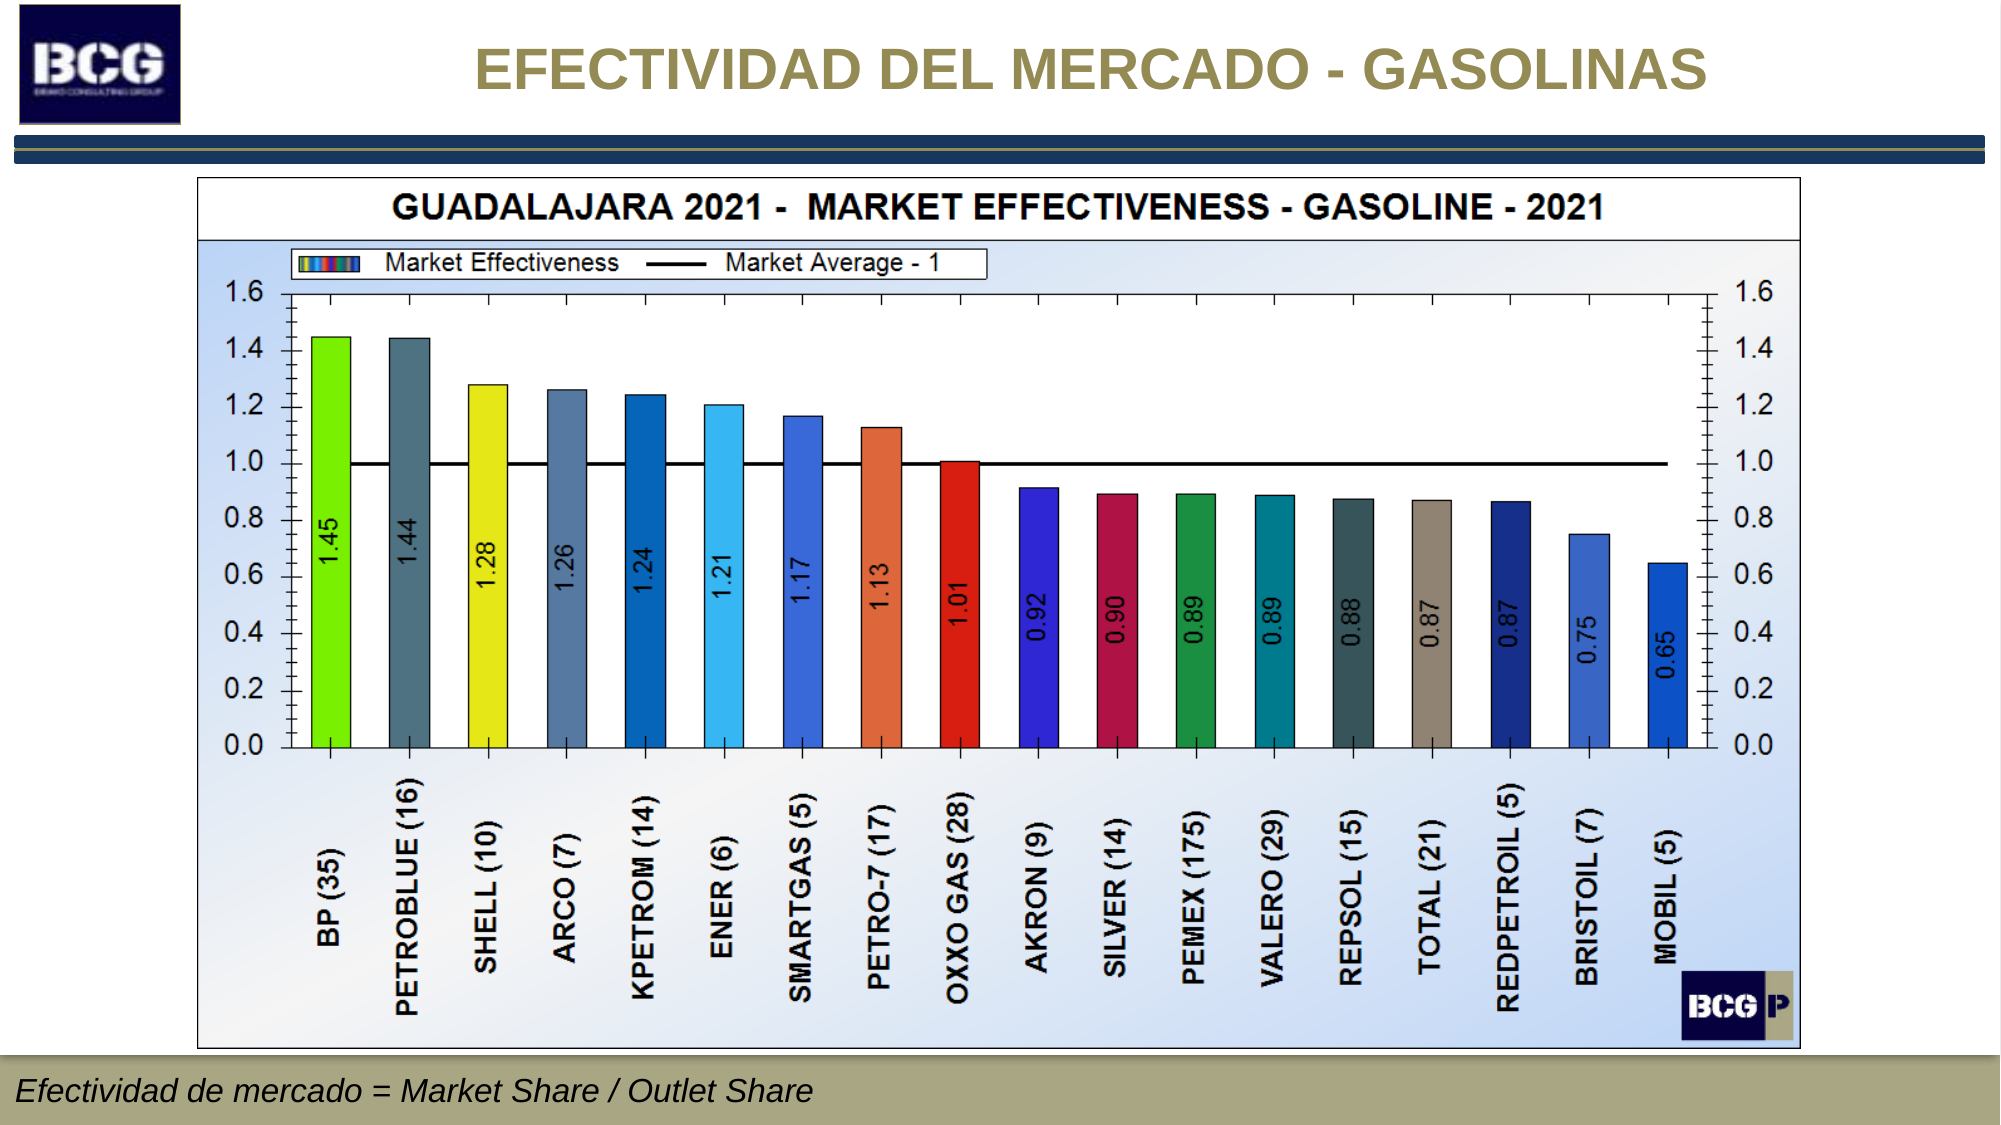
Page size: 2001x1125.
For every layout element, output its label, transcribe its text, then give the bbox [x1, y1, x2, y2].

title Efectividad del mercado - Gasolinas [200, 7, 1984, 125]
picture [20, 5, 180, 124]
picture [197, 177, 1801, 1049]
text_box Efectividad de mercado = Market Share / Outlet Share [0, 1061, 1695, 1117]
